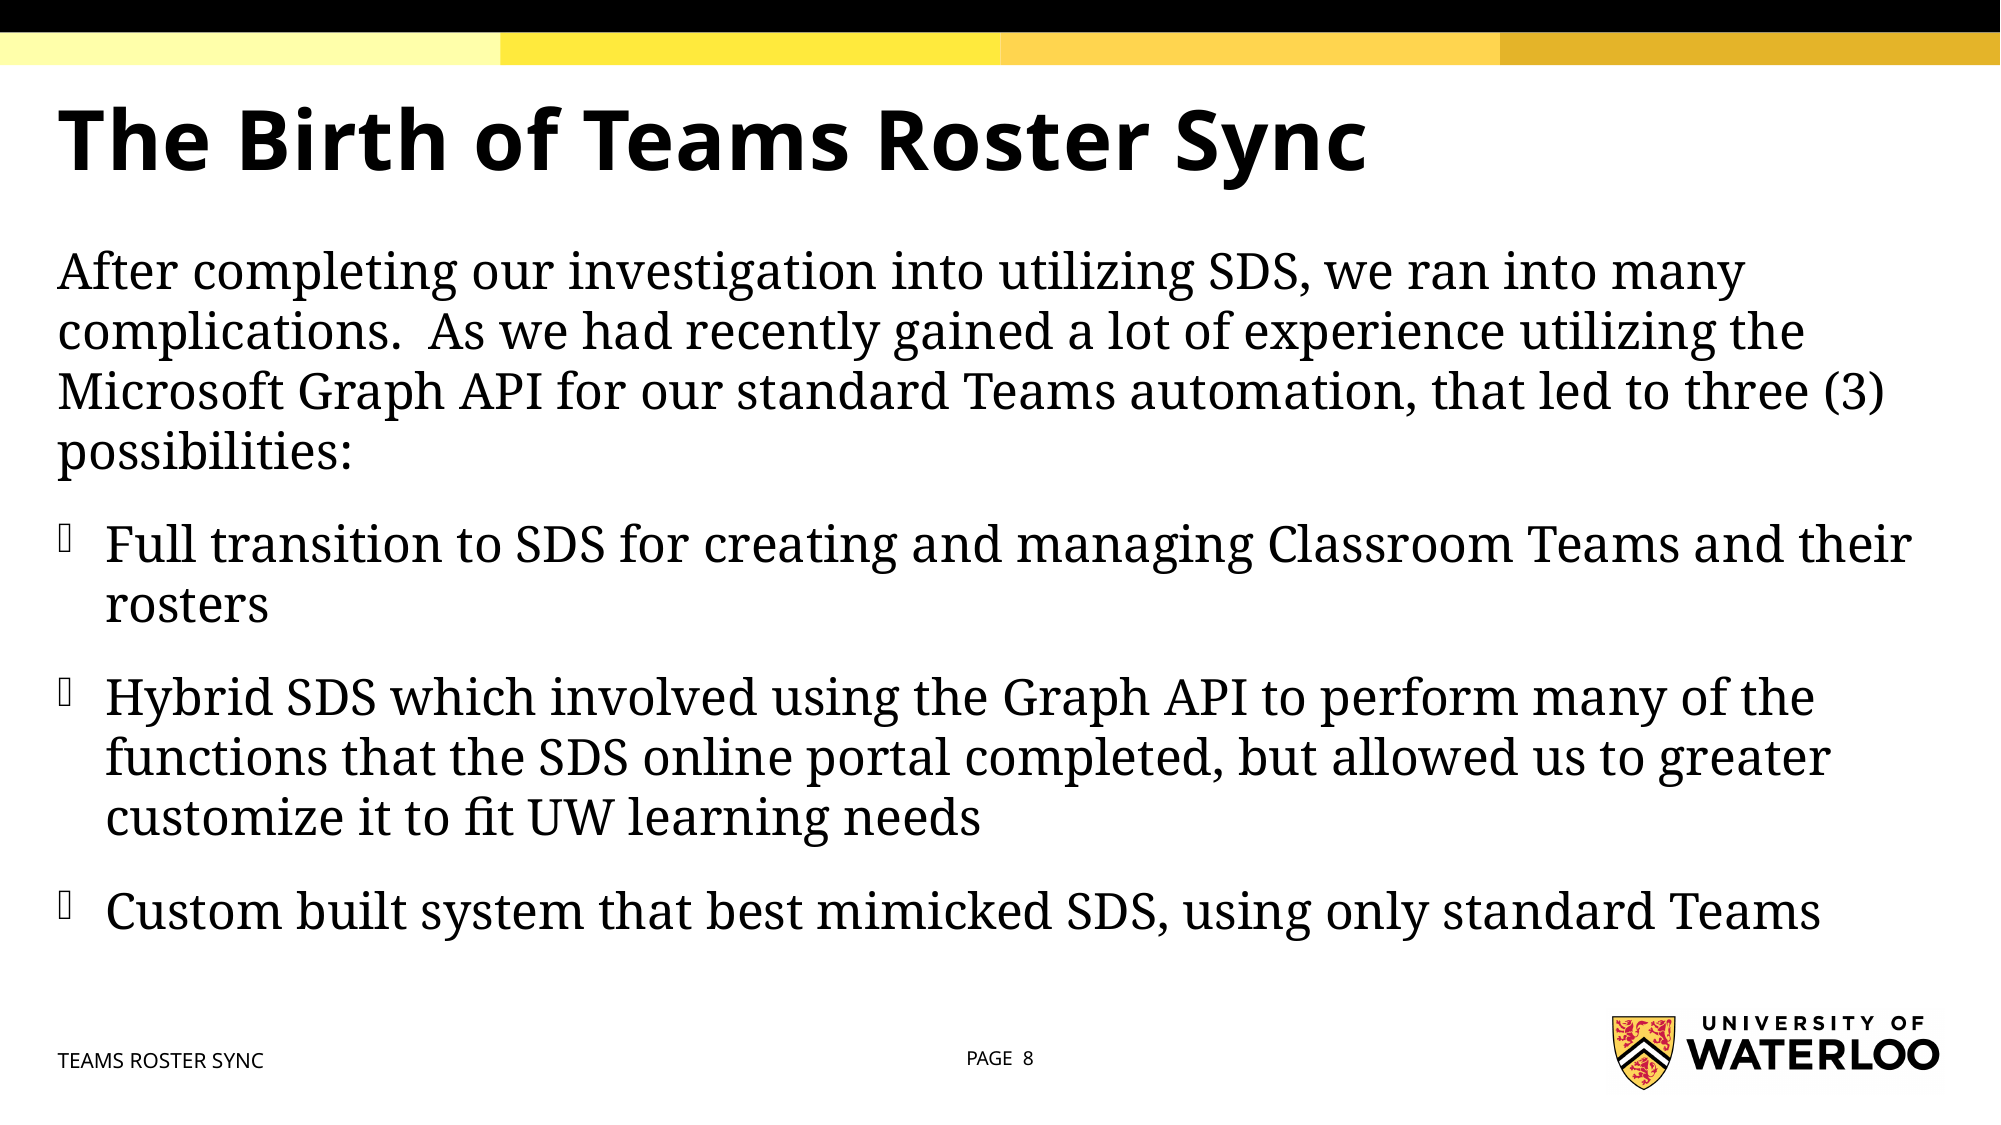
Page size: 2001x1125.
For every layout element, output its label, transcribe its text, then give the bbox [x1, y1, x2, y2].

list After completing our investigation into utilizing SDS, we ran into many complications. As we had recently gained a lot of experience utilizing the Microsoft Graph API for our standard Teams automation, that led to three (3) possibilities: Full transition to SDS for creating and managing Classroom Teams and their rosters Hybrid SDS which involved using the Graph API to perform many of the functions that the SDS online portal completed, but allowed us to greater customize it to fit UW learning needs Custom built system that best mimicked SDS, using only standard Teams [42, 231, 1941, 986]
title The Birth of Teams Roster Sync [42, 71, 1941, 219]
footer TEAMS ROSTER SYNC [42, 1039, 900, 1081]
slide_number PAGE 8 [916, 1039, 1084, 1081]
picture [1606, 1008, 1945, 1095]
